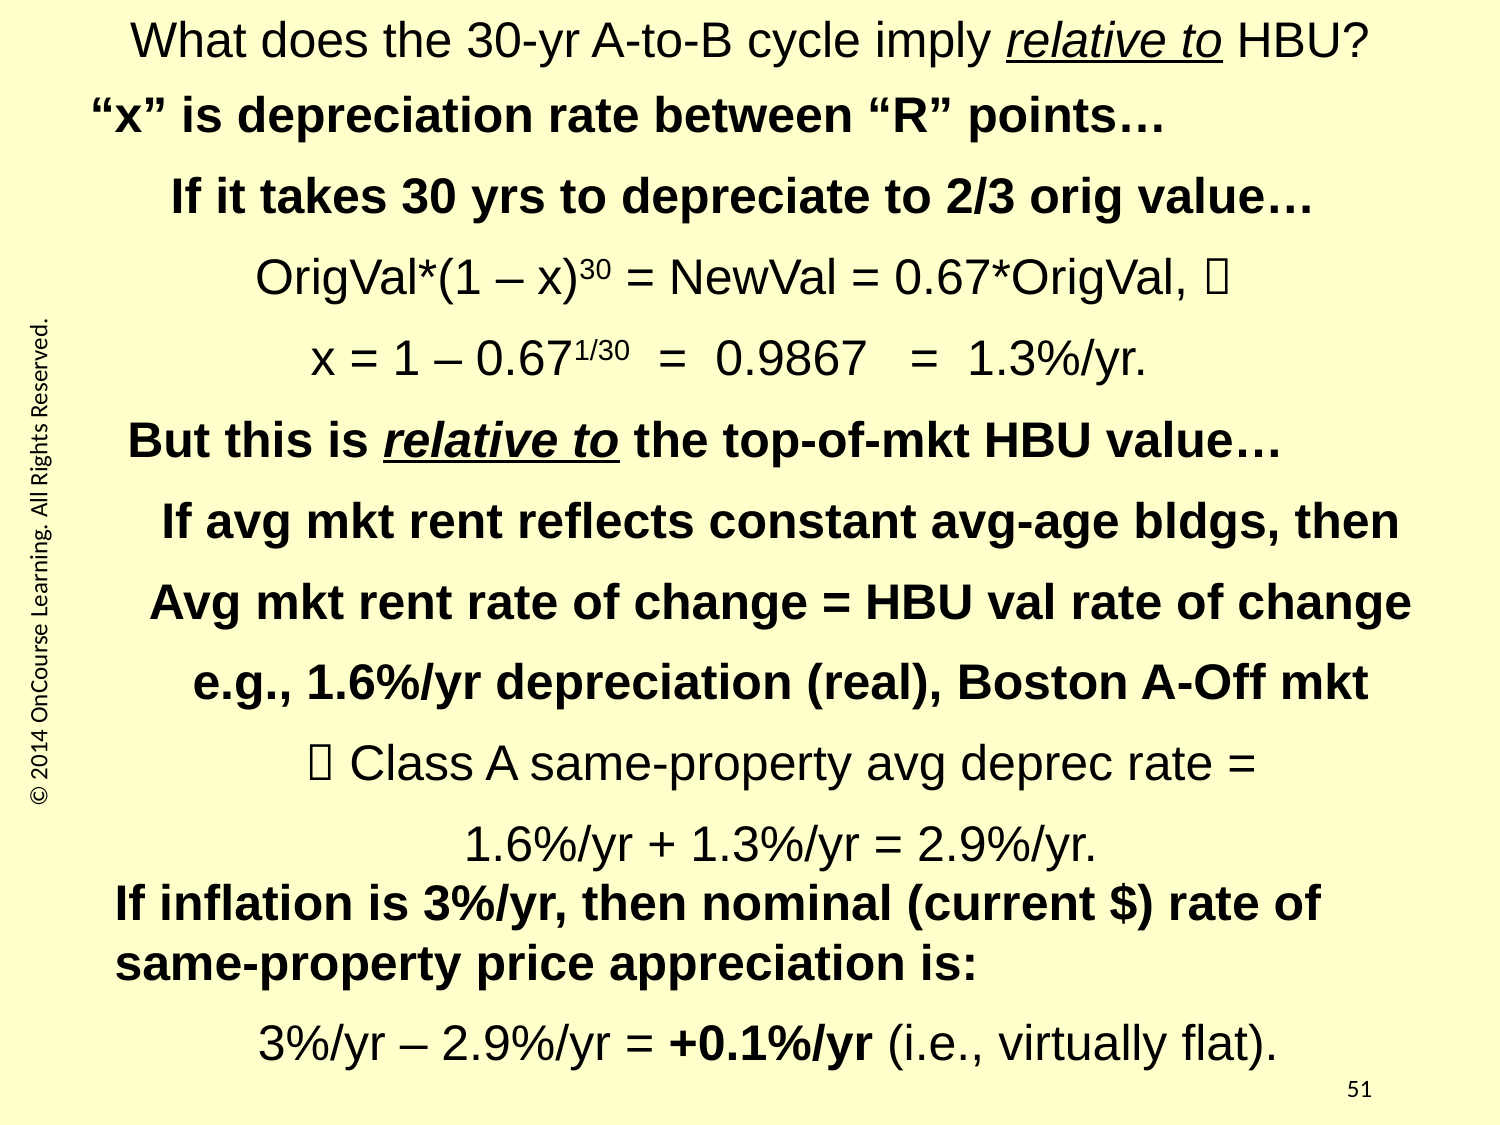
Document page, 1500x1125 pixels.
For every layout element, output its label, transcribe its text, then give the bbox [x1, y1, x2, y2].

text_box “x” is depreciation rate between “R” points… If it takes 30 yrs to depreciate to 2/3 orig value… OrigVal*(1 – x)30 = NewVal = 0.67*OrigVal,  x = 1 – 0.671/30 = 0.9867 = 1.3%/yr. [75, 75, 1413, 393]
text_box But this is relative to the top-of-mkt HBU value… If avg mkt rent reflects constant avg-age bldgs, then Avg mkt rent rate of change = HBU val rate of change e.g., 1.6%/yr depreciation (real), Boston A-Off mkt  Class A same-property avg deprec rate = 1.6%/yr + 1.3%/yr = 2.9%/yr. [112, 399, 1450, 879]
text_box If inflation is 3%/yr, then nominal (current $) rate of same-property price appreciation is: 3%/yr – 2.9%/yr = +0.1%/yr (i.e., virtually flat). [99, 862, 1438, 1079]
slide_number 51 [1074, 1079, 1388, 1125]
footer © 2014 OnCourse Learning. All Rights Reserved. [0, 0, 75, 1125]
text_box What does the 30-yr A-to-B cycle imply relative to HBU? [112, 0, 1388, 75]
